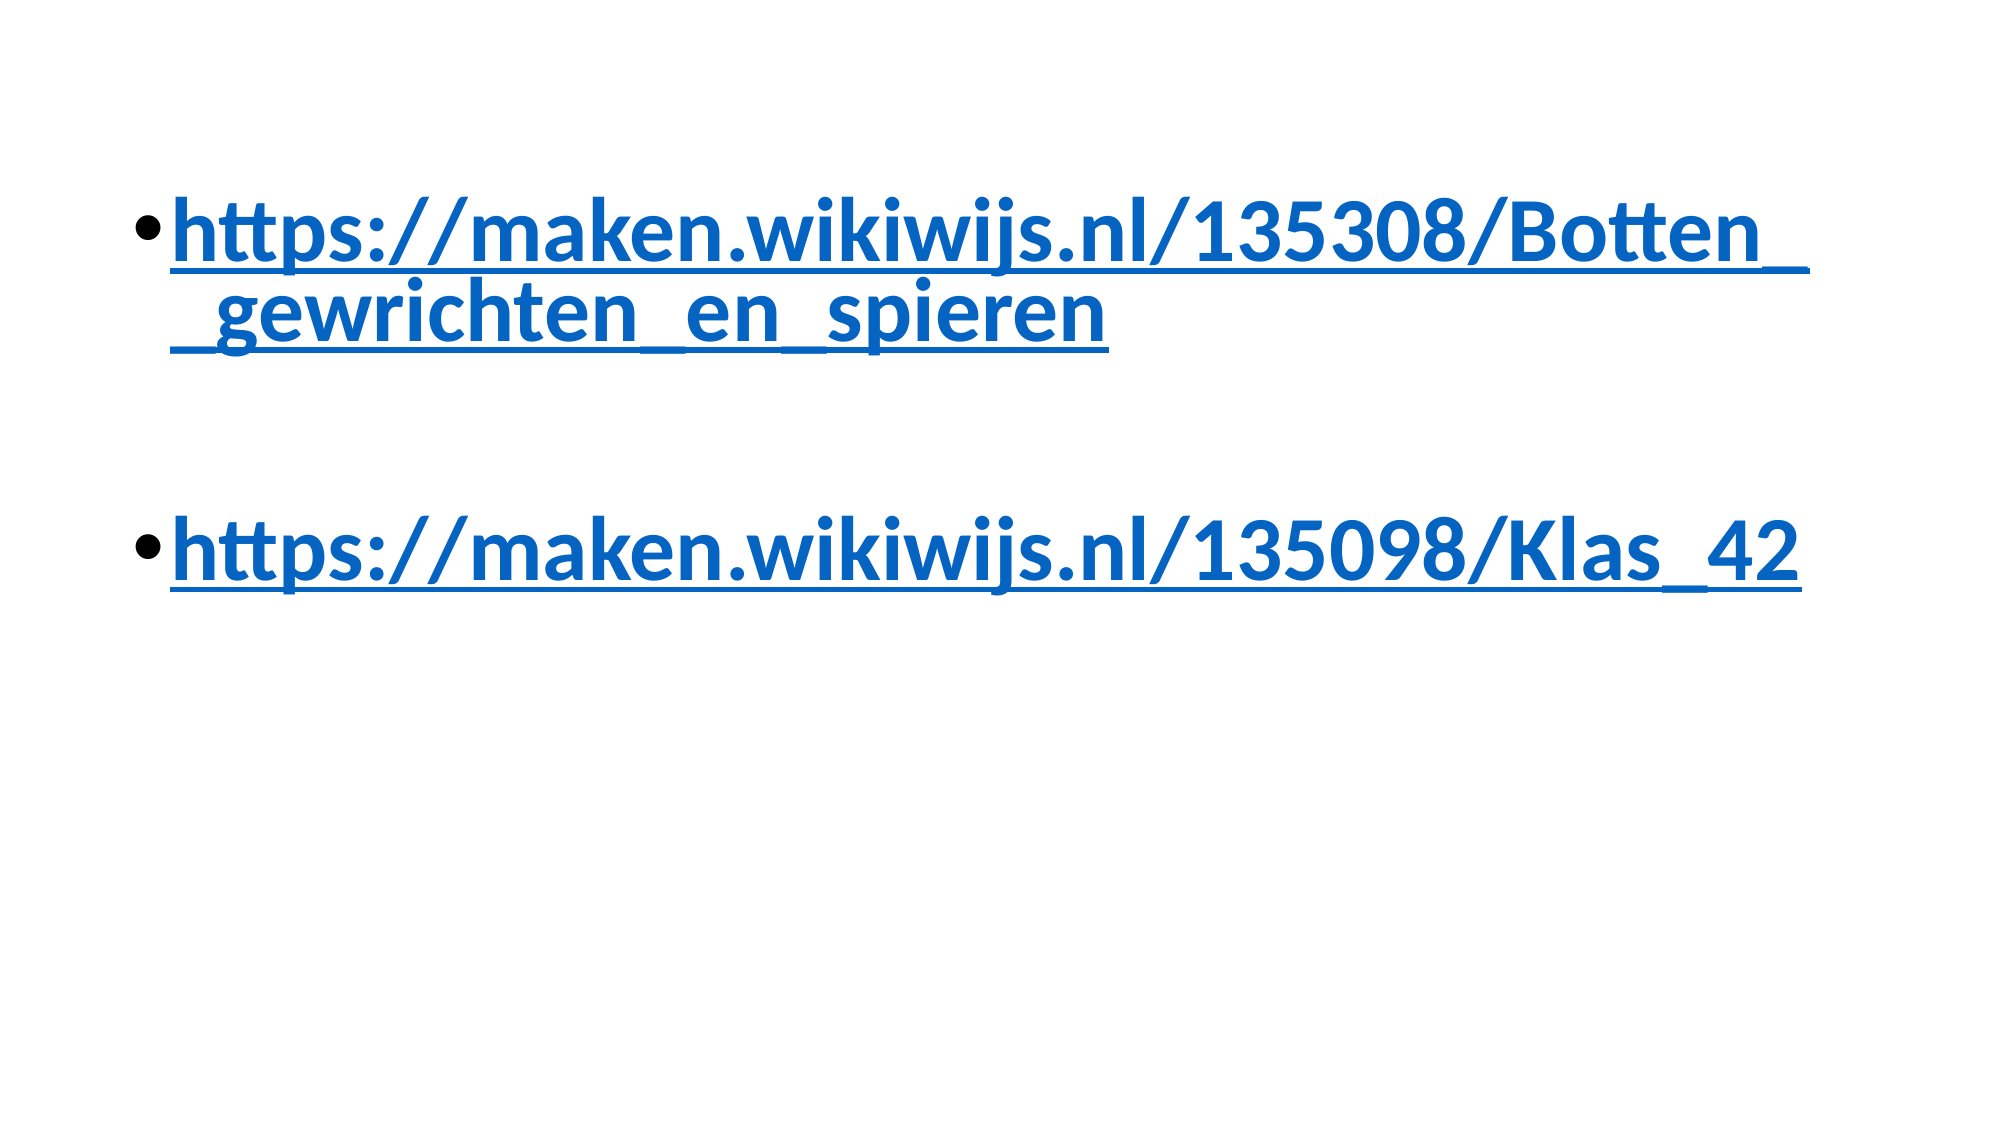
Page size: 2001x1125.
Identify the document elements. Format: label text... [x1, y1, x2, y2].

list https://maken.wikiwijs.nl/135308/Botten__gewrichten_en_spieren https://maken.wikiwijs.nl/135098/Klas_42 [117, 175, 1843, 889]
